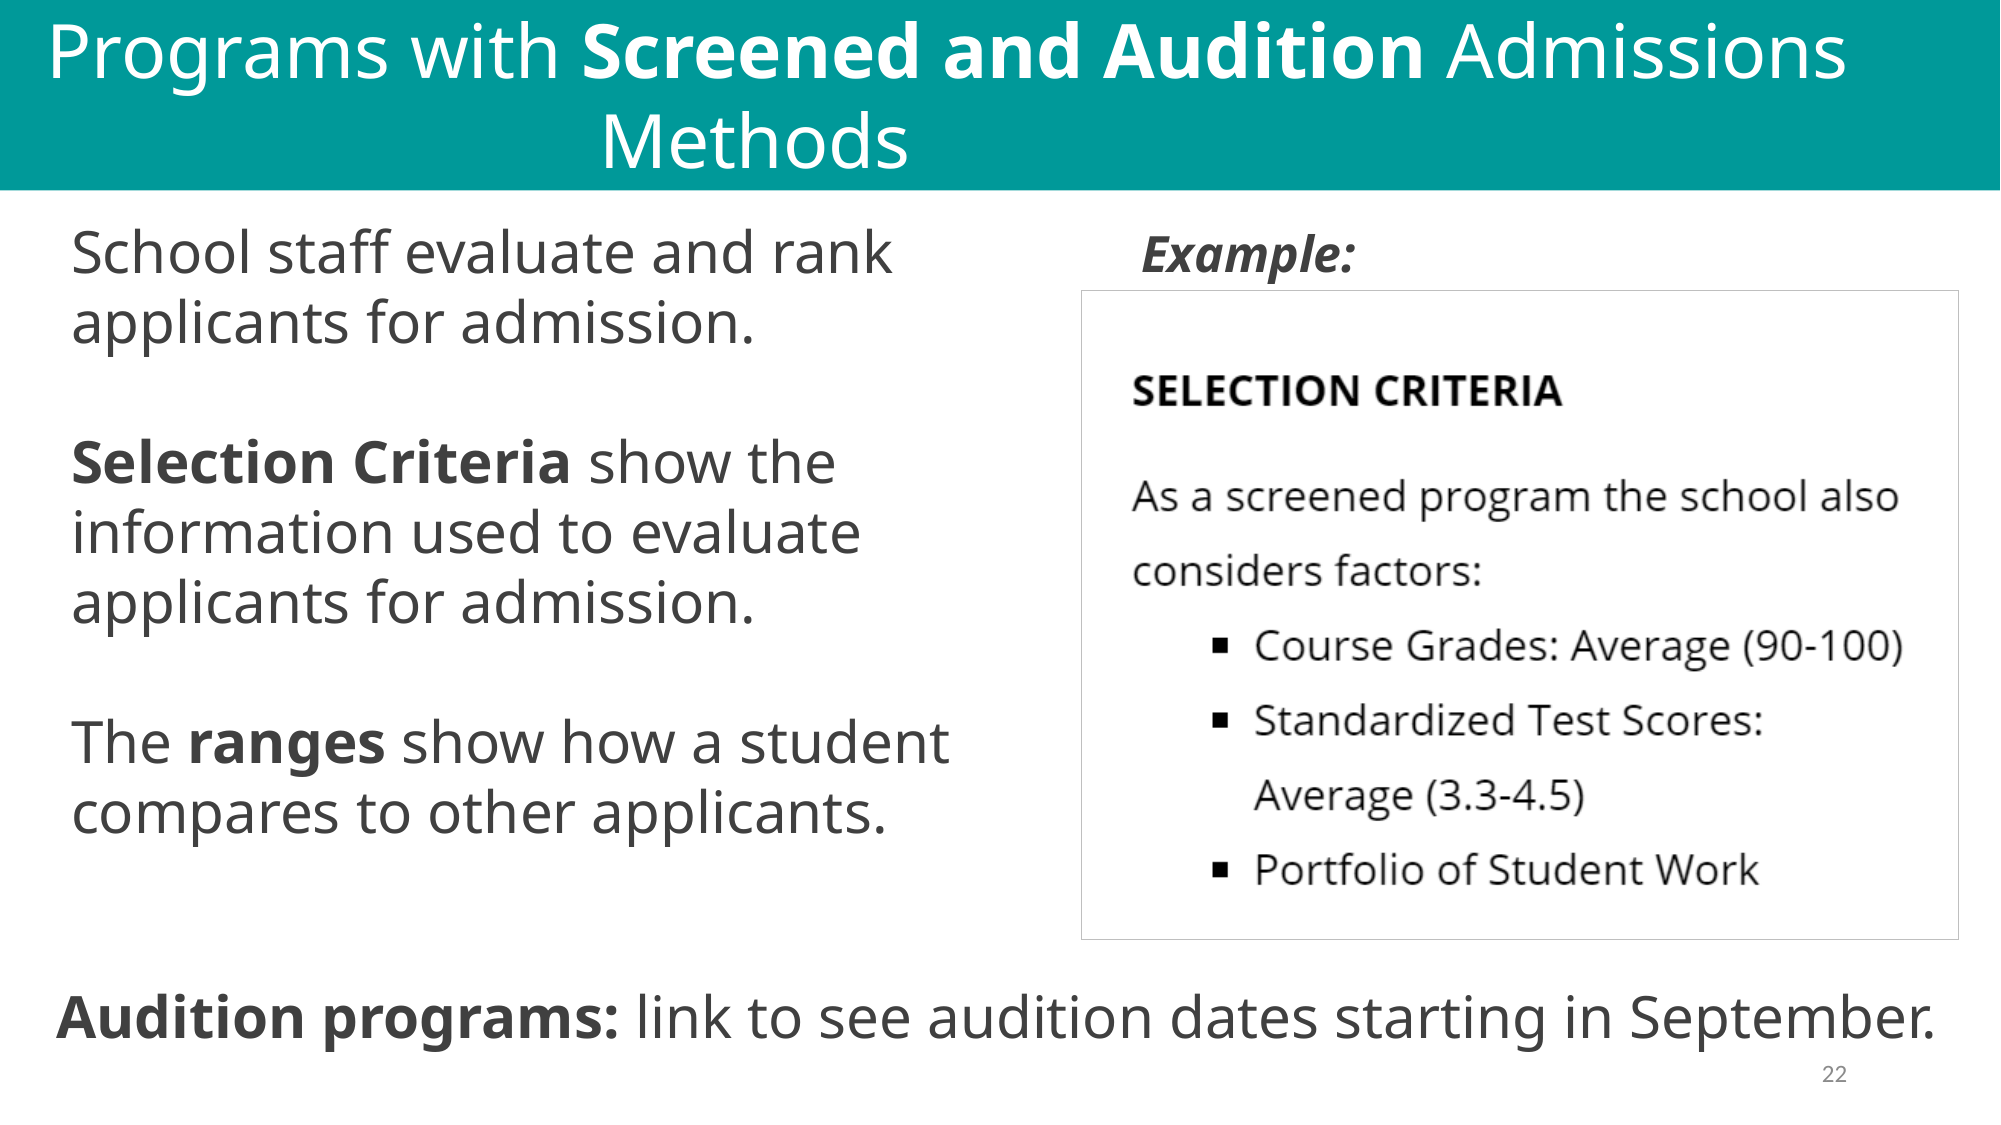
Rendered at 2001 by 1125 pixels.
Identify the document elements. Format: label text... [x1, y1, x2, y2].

text_box Audition programs: link to see audition dates starting in September. [41, 973, 1959, 1058]
slide_number 22 [1412, 1042, 1863, 1103]
text_box Example: [1126, 214, 1454, 290]
subtitle Programs with Screened and Audition Admissions Methods [31, 17, 2000, 170]
text_box School staff evaluate and rank applicants for admission. Selection Criteria show the information used to evaluate applicants for admission. The ranges show how a student compares to other applicants. [56, 207, 1037, 853]
text_box [0, 0, 2000, 191]
picture [1080, 290, 1959, 940]
